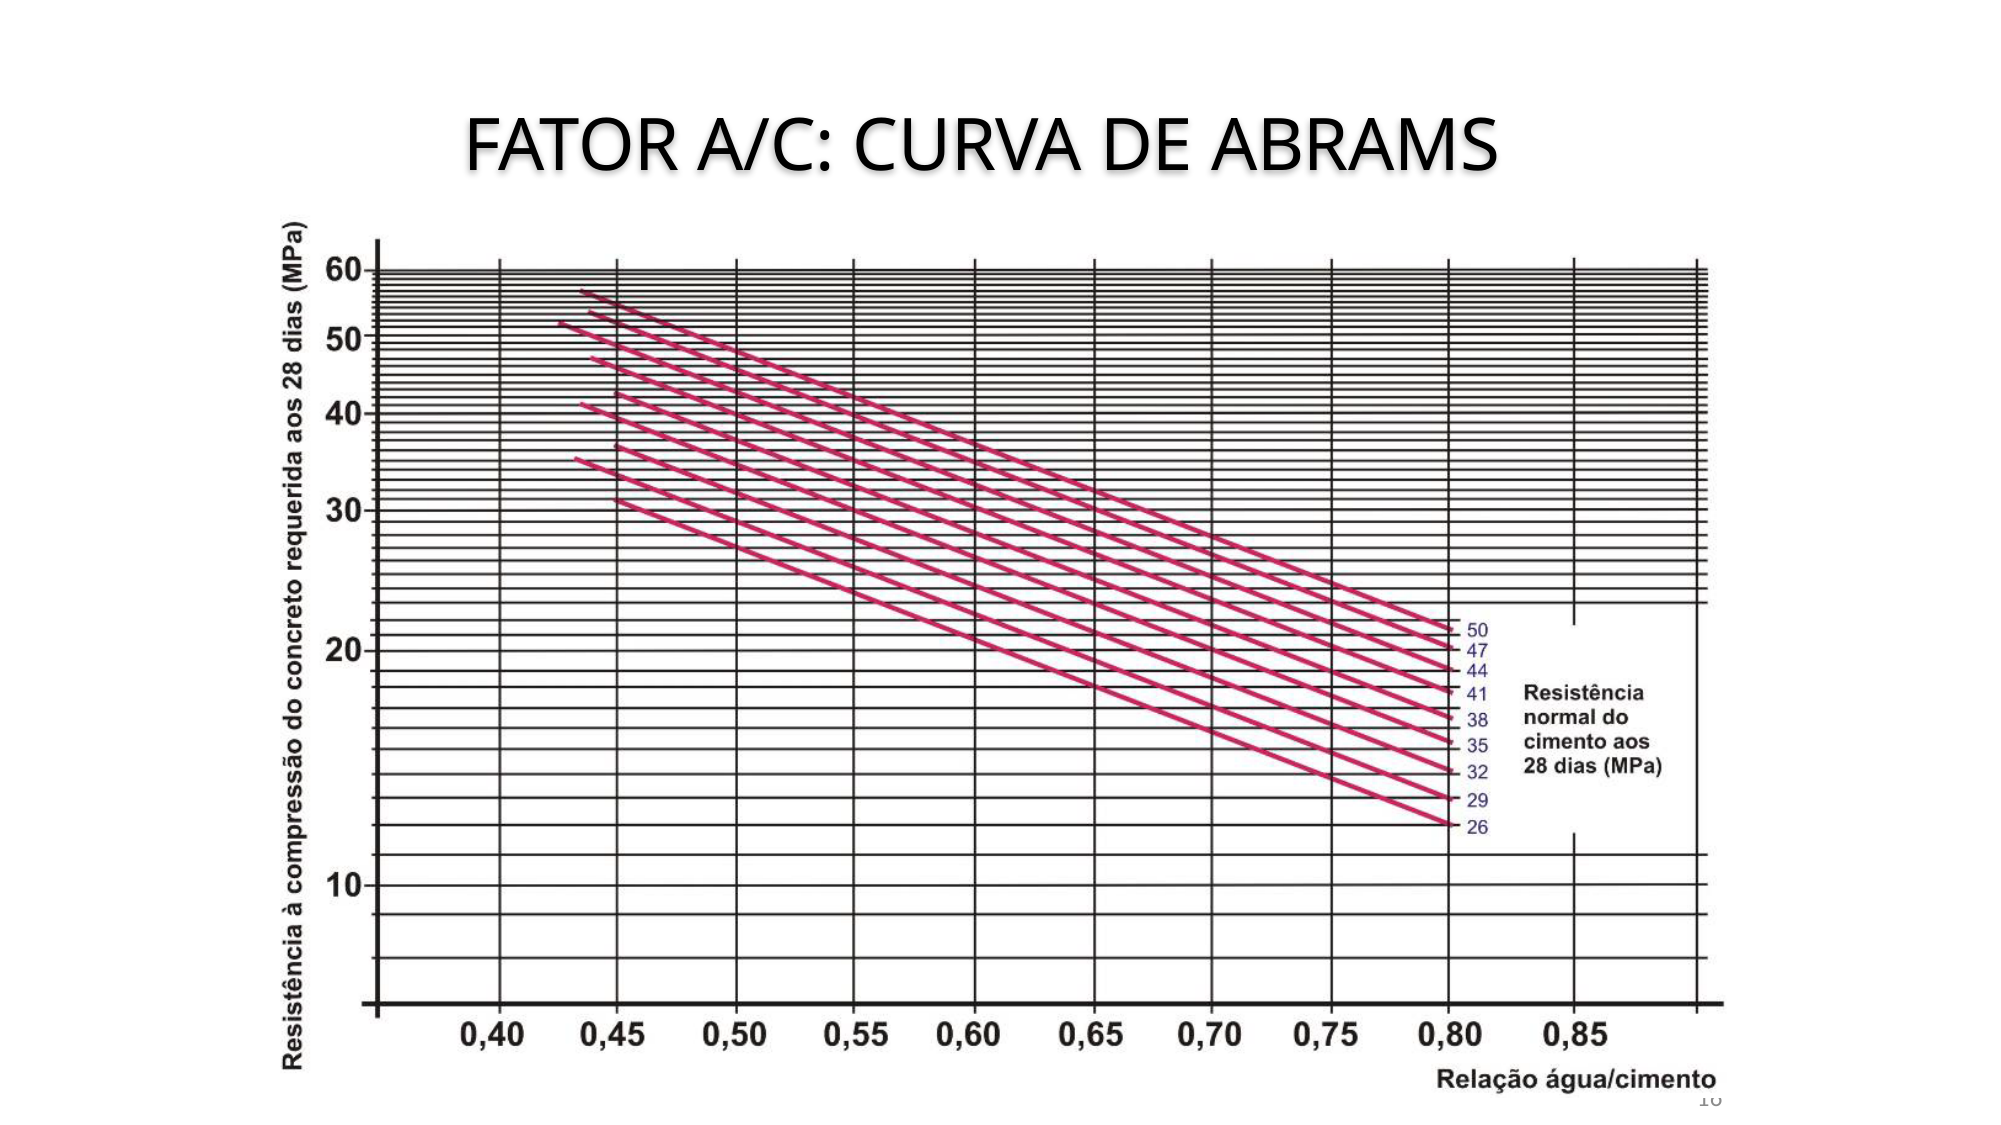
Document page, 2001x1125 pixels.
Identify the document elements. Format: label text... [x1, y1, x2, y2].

slide_number 16 [1686, 1098, 1723, 1125]
text_box FATOR A/C: CURVA DE ABRAMS [326, 97, 1634, 185]
picture [251, 195, 1749, 1098]
